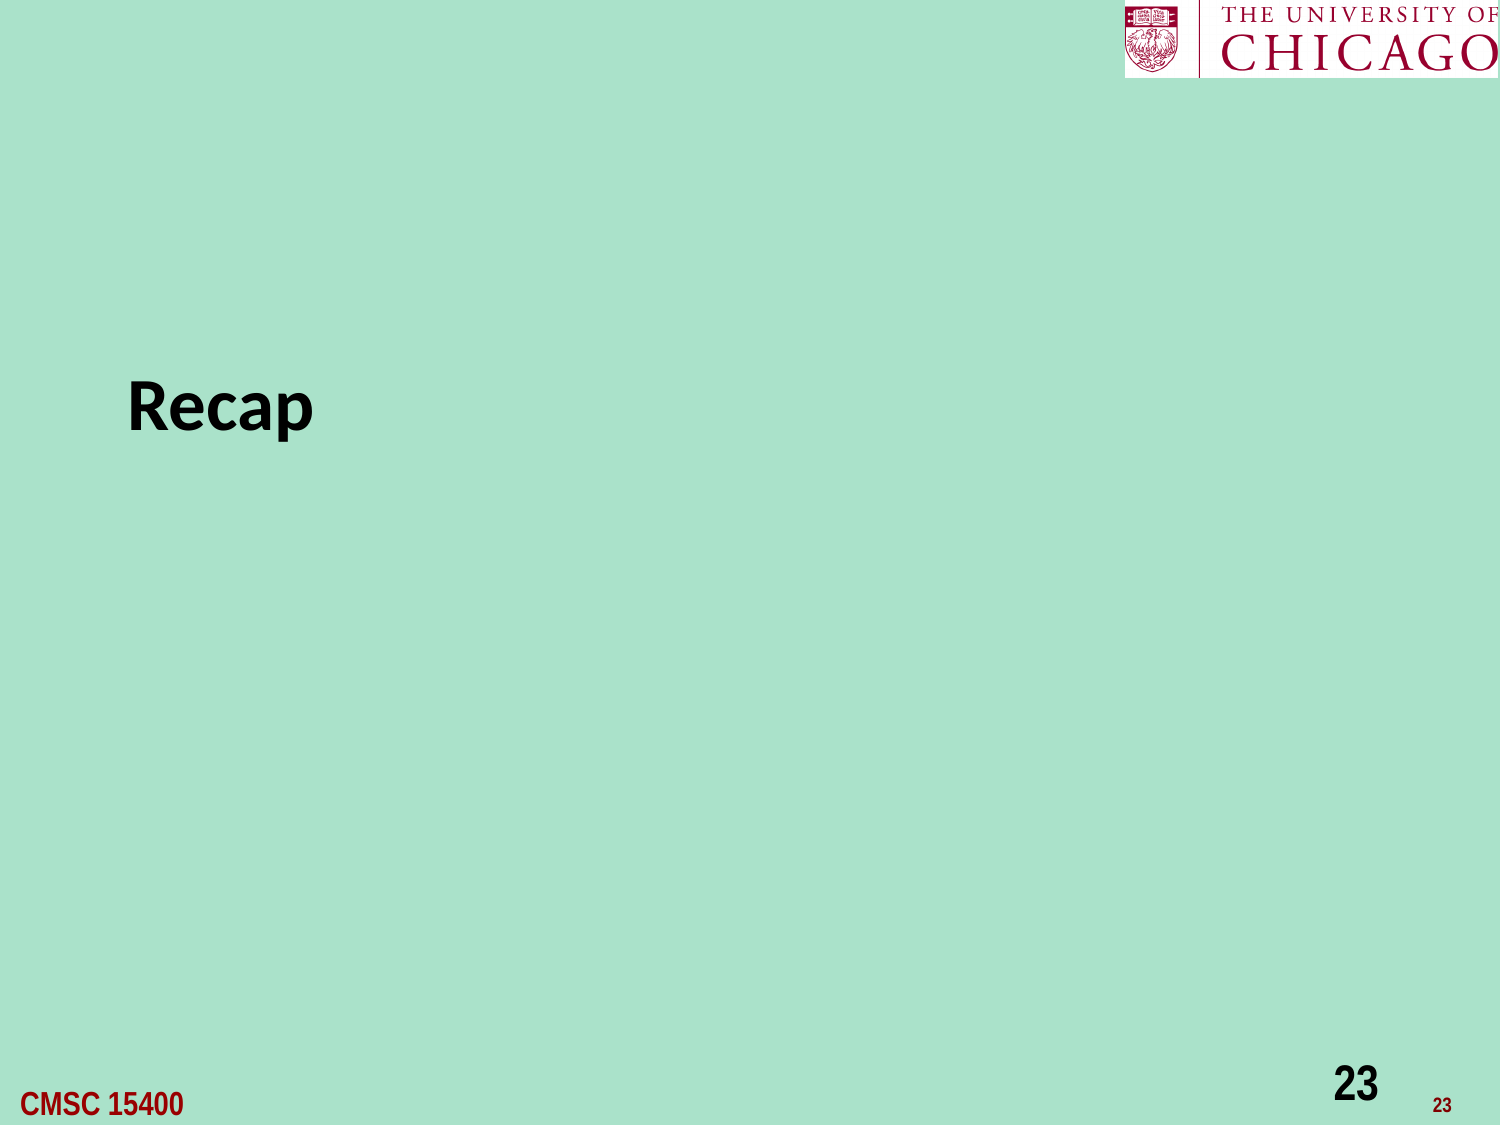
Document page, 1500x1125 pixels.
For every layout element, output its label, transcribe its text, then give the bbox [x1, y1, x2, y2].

title Recap [112, 279, 1388, 522]
picture [1125, 0, 1498, 78]
slide_number 23 [1318, 1042, 1482, 1103]
